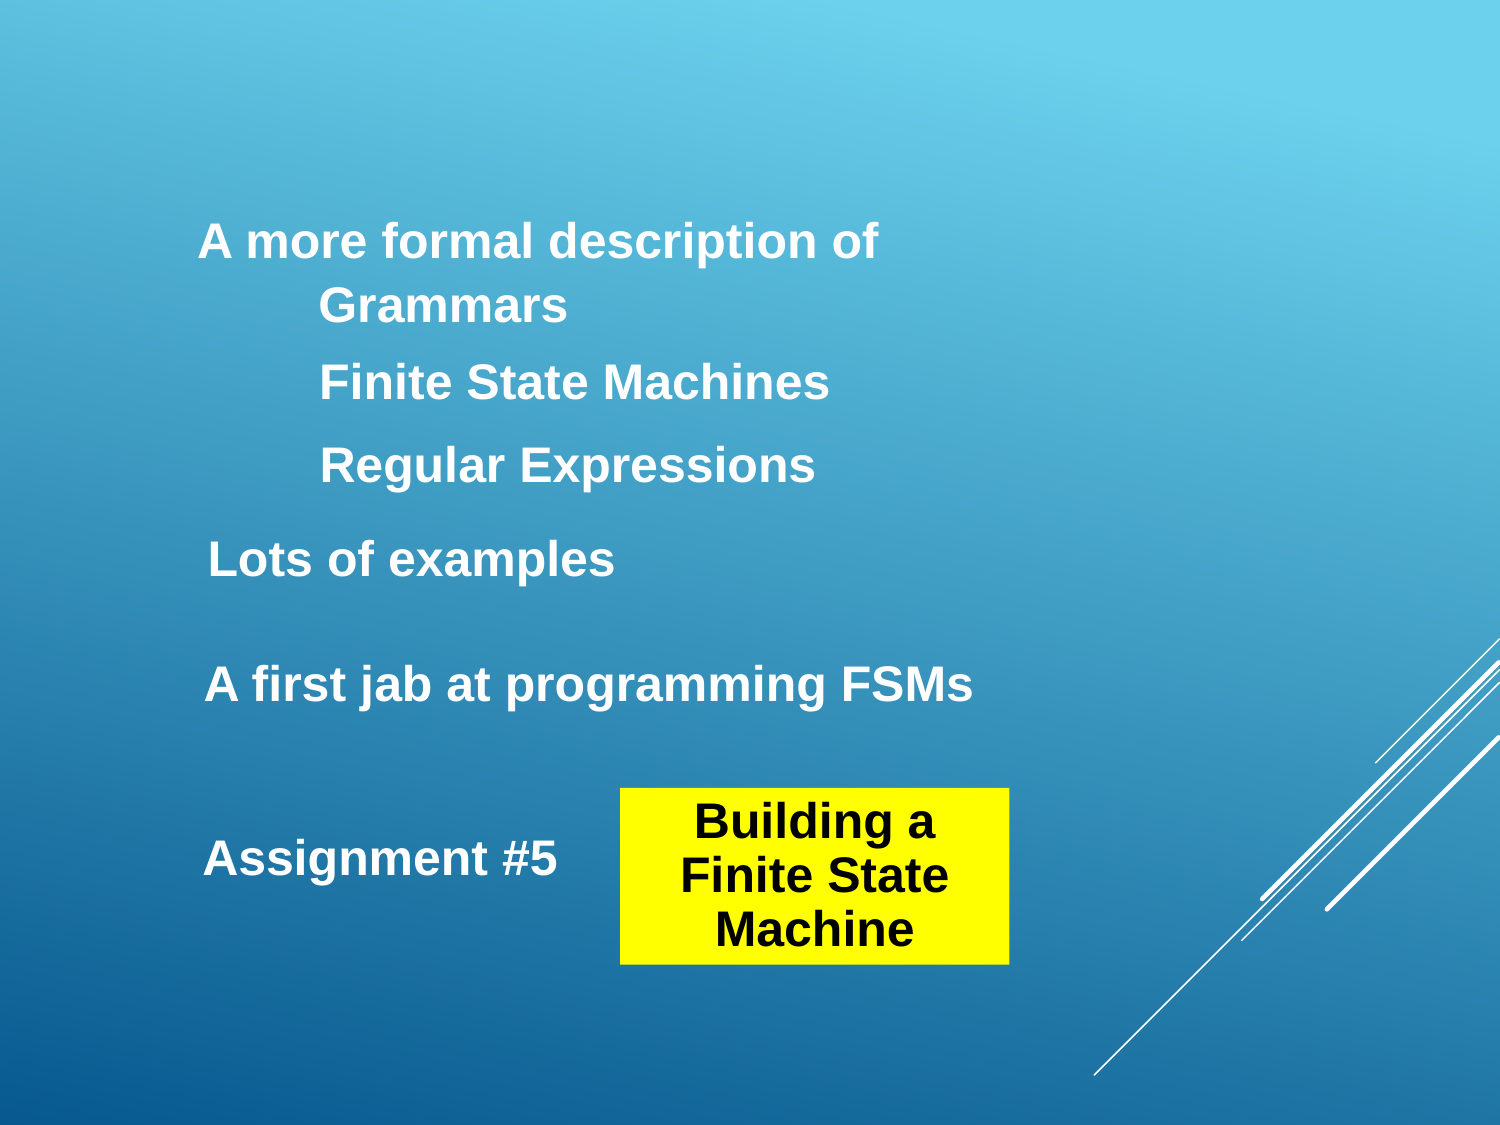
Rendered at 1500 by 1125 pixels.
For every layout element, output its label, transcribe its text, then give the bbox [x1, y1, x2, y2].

text_box Lots of examples [192, 519, 631, 595]
text_box Assignment #5 [187, 825, 573, 894]
text_box Building a Finite State Machine [620, 787, 1010, 965]
text_box Finite State Machines [304, 342, 846, 418]
text_box A first jab at programming FSMs [188, 643, 990, 719]
text_box Regular Expressions [304, 424, 832, 500]
text_box Grammars [303, 264, 584, 340]
text_box A more formal description of [182, 200, 909, 276]
